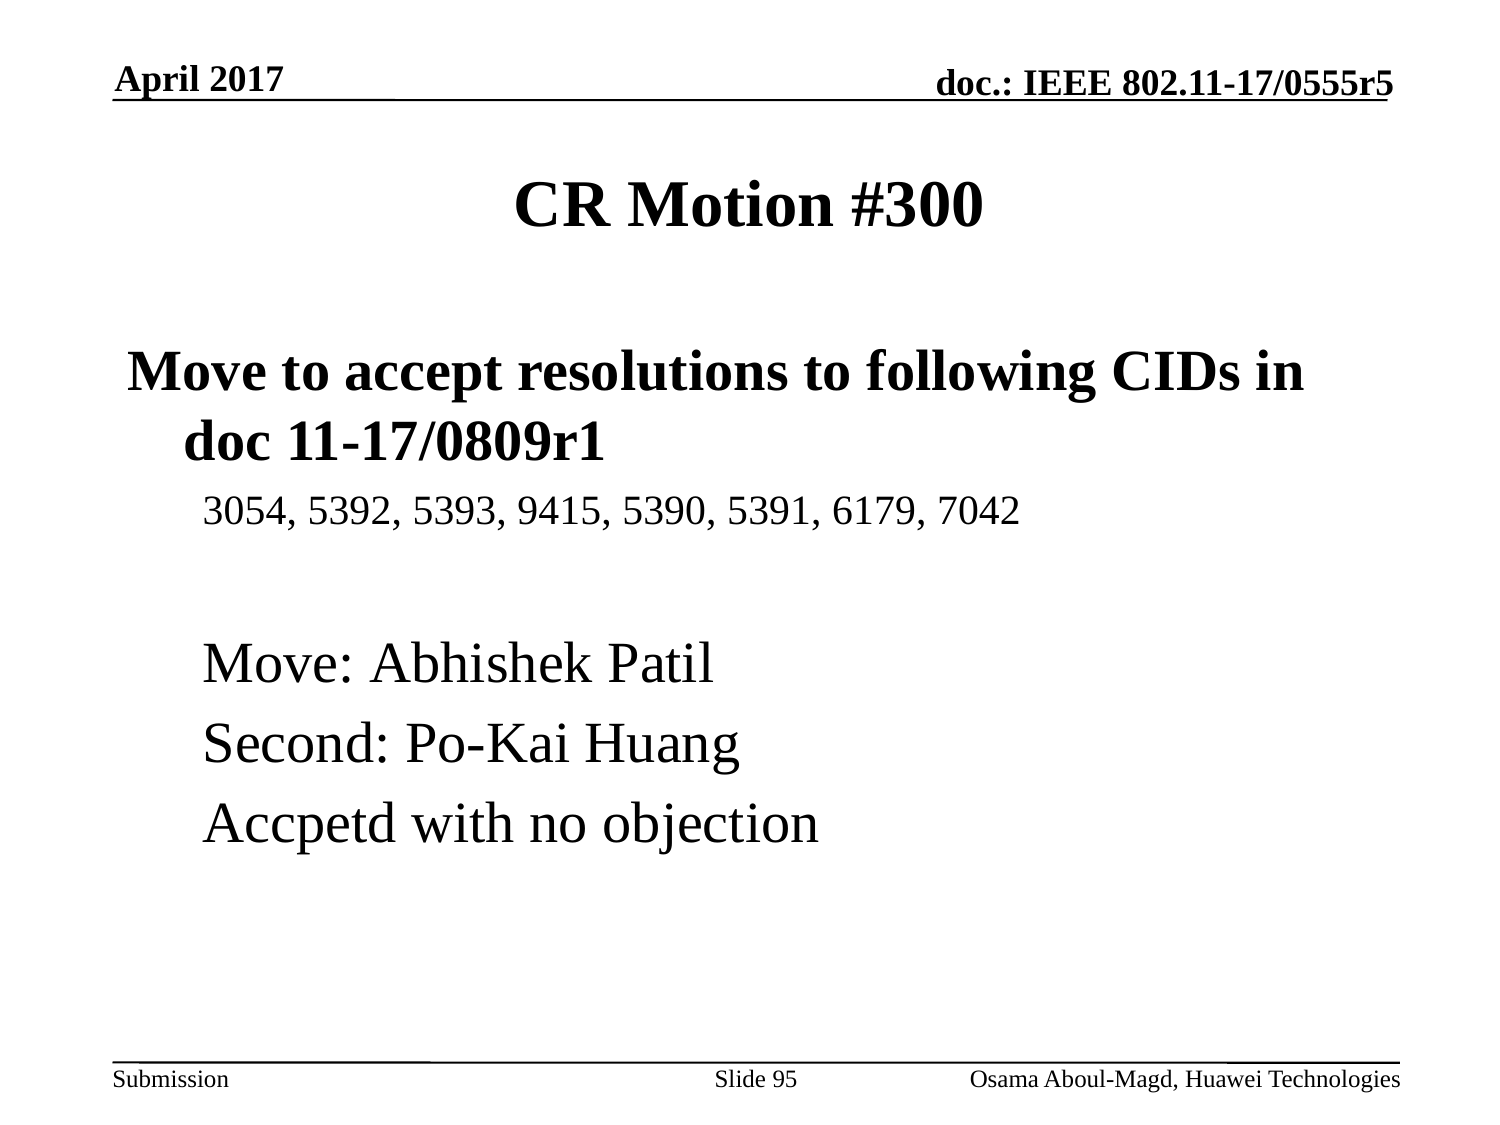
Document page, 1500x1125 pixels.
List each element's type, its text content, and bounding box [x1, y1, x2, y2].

footer Osama Aboul-Magd, Huawei Technologies [878, 1061, 1402, 1093]
list Move to accept resolutions to following CIDs in doc 11-17/0809r1 3054, 5392, 5393, 9415, 5390, 5391, 6179, 7042 Move: Abhishek Patil Second: Po-Kai Huang Accpetd with no objection [112, 324, 1388, 1000]
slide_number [114, 54, 423, 100]
slide_number Slide 95 [712, 1061, 800, 1123]
title CR Motion #300 [112, 112, 1388, 288]
